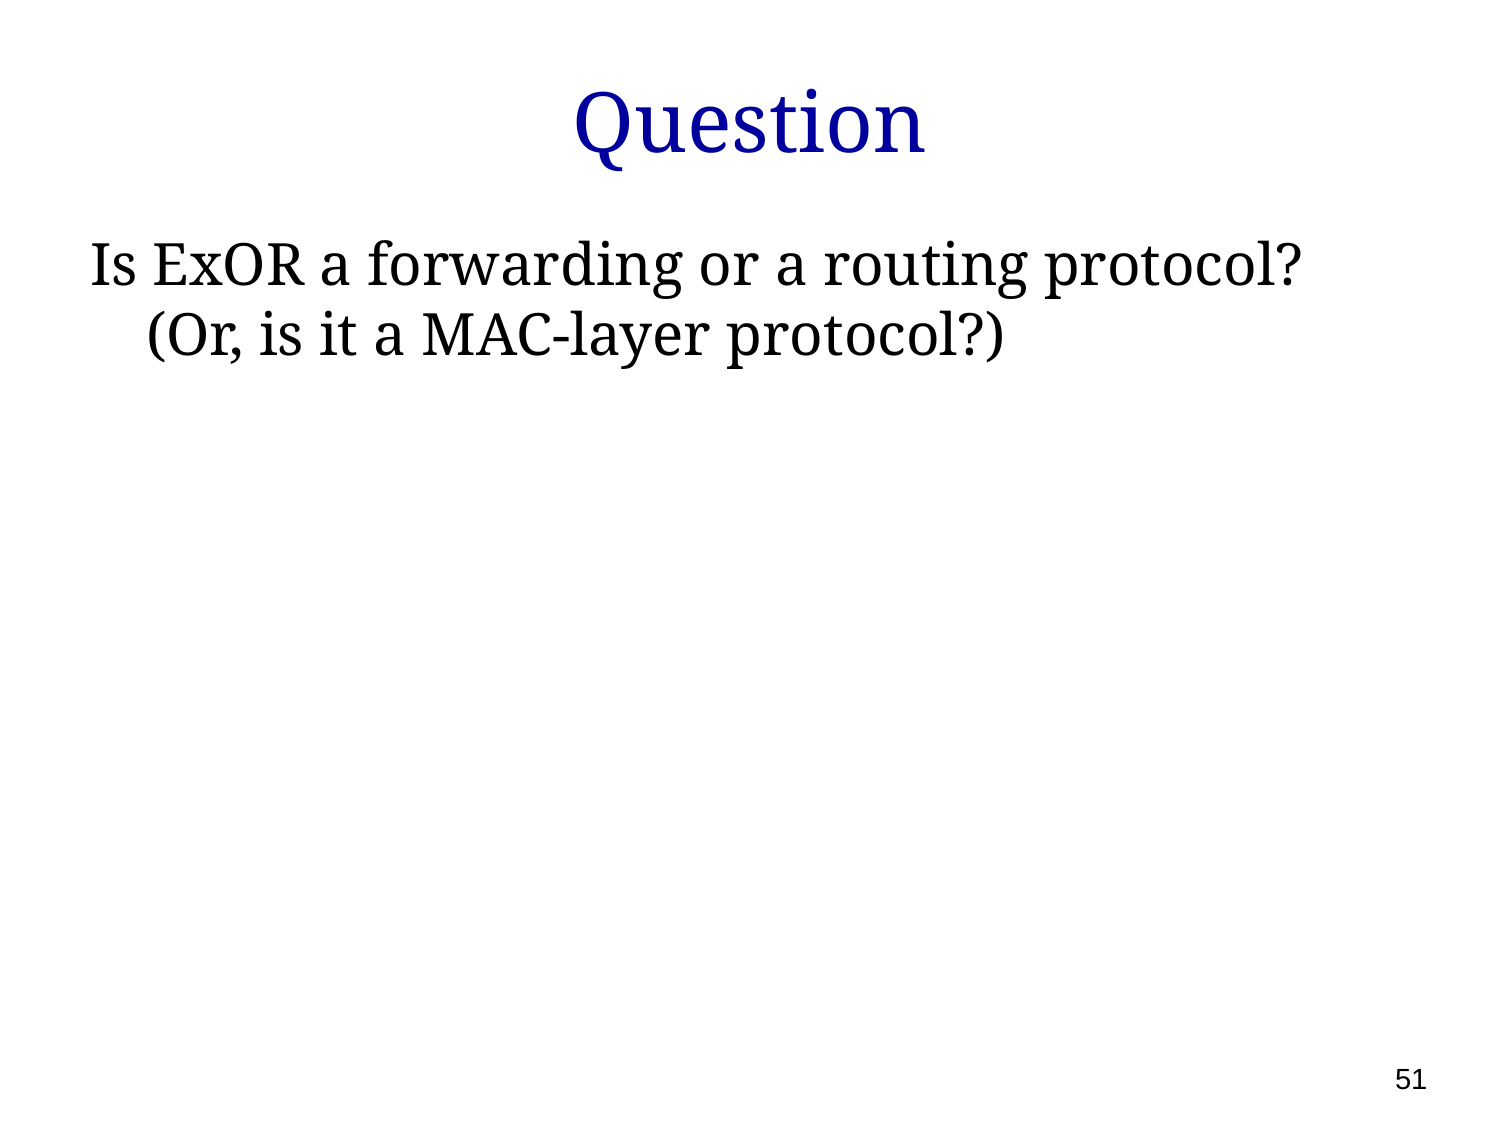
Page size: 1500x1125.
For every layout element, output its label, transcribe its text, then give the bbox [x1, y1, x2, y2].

slide_number 51 [1092, 1024, 1443, 1103]
list Is ExOR a forwarding or a routing protocol? (Or, is it a MAC-layer protocol?) [74, 219, 1426, 963]
title Question [74, 47, 1426, 191]
